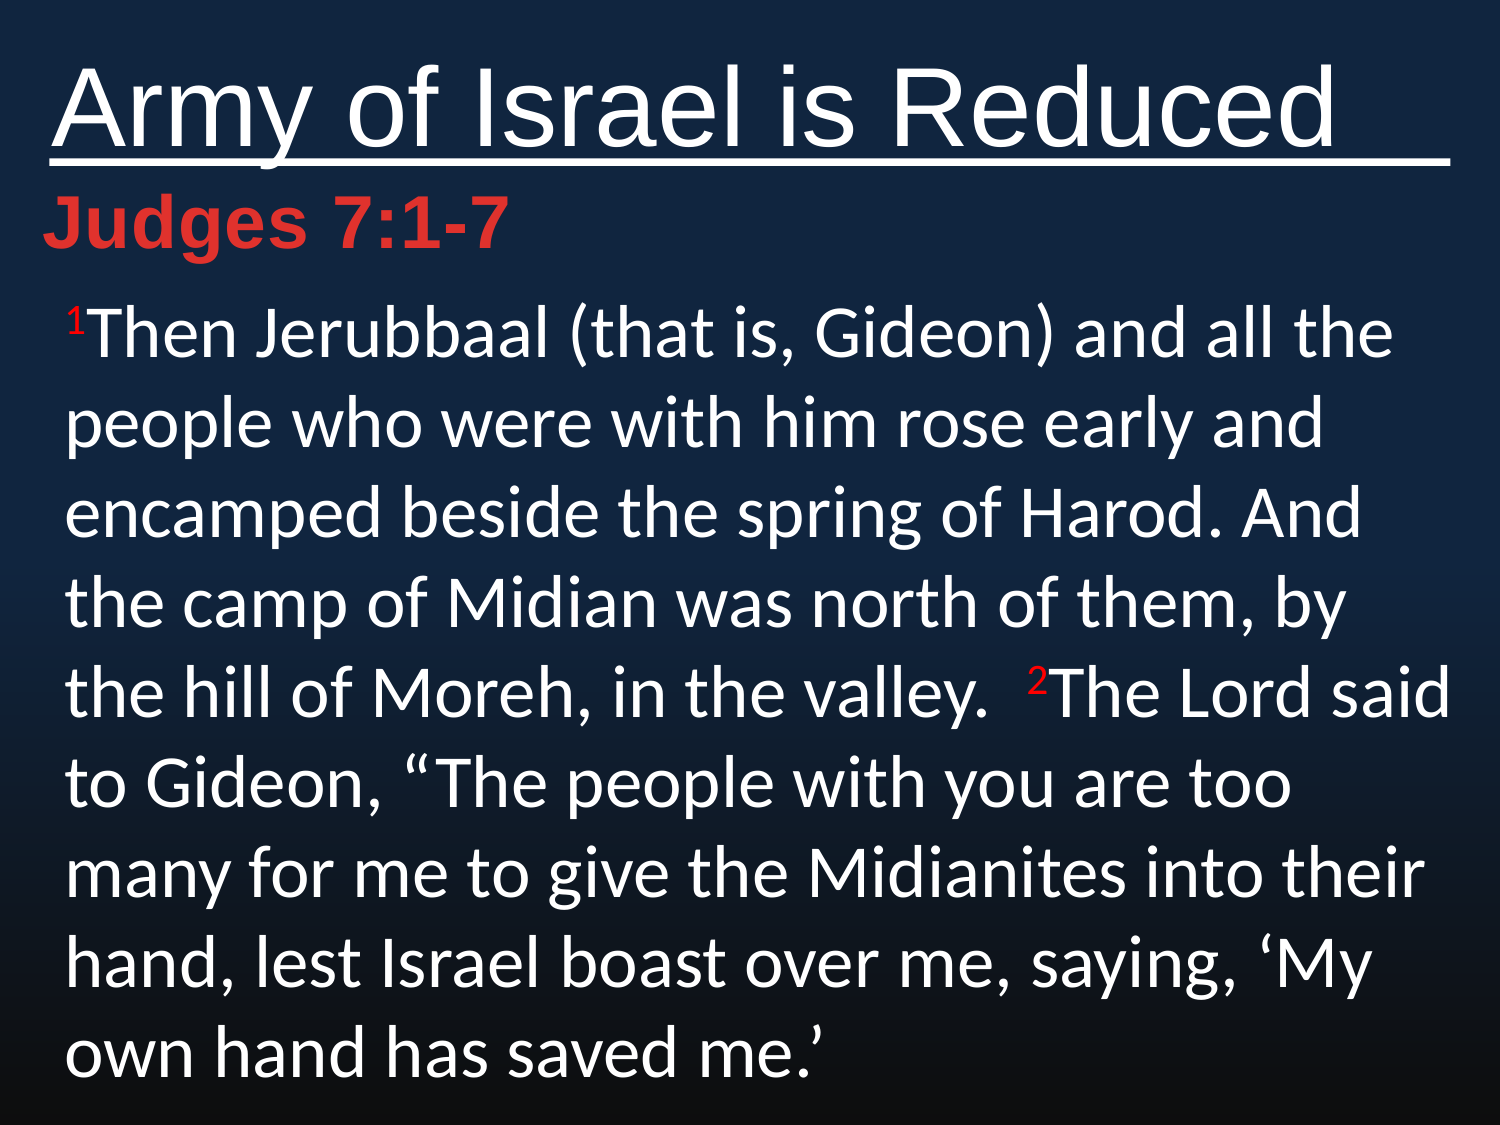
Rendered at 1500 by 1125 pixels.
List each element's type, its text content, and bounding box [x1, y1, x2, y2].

text_box [47, 156, 1452, 168]
text_box Judges 7:1-7 [27, 165, 528, 271]
text_box 1Then Jerubbaal (that is, Gideon) and all the people who were with him rose early and encamped beside the spring of Harod. And the camp of Midian was north of them, by the hill of Moreh, in the valley. 2The Lord said to Gideon, “The people with you are too many for me to give the Midianites into their hand, lest Israel boast over me, saying, ‘My own hand has saved me.’ [49, 274, 1481, 1100]
text_box Army of Israel is Reduced [528, 168, 1354, 177]
text_box Army of Israel is Reduced [36, 26, 1354, 165]
